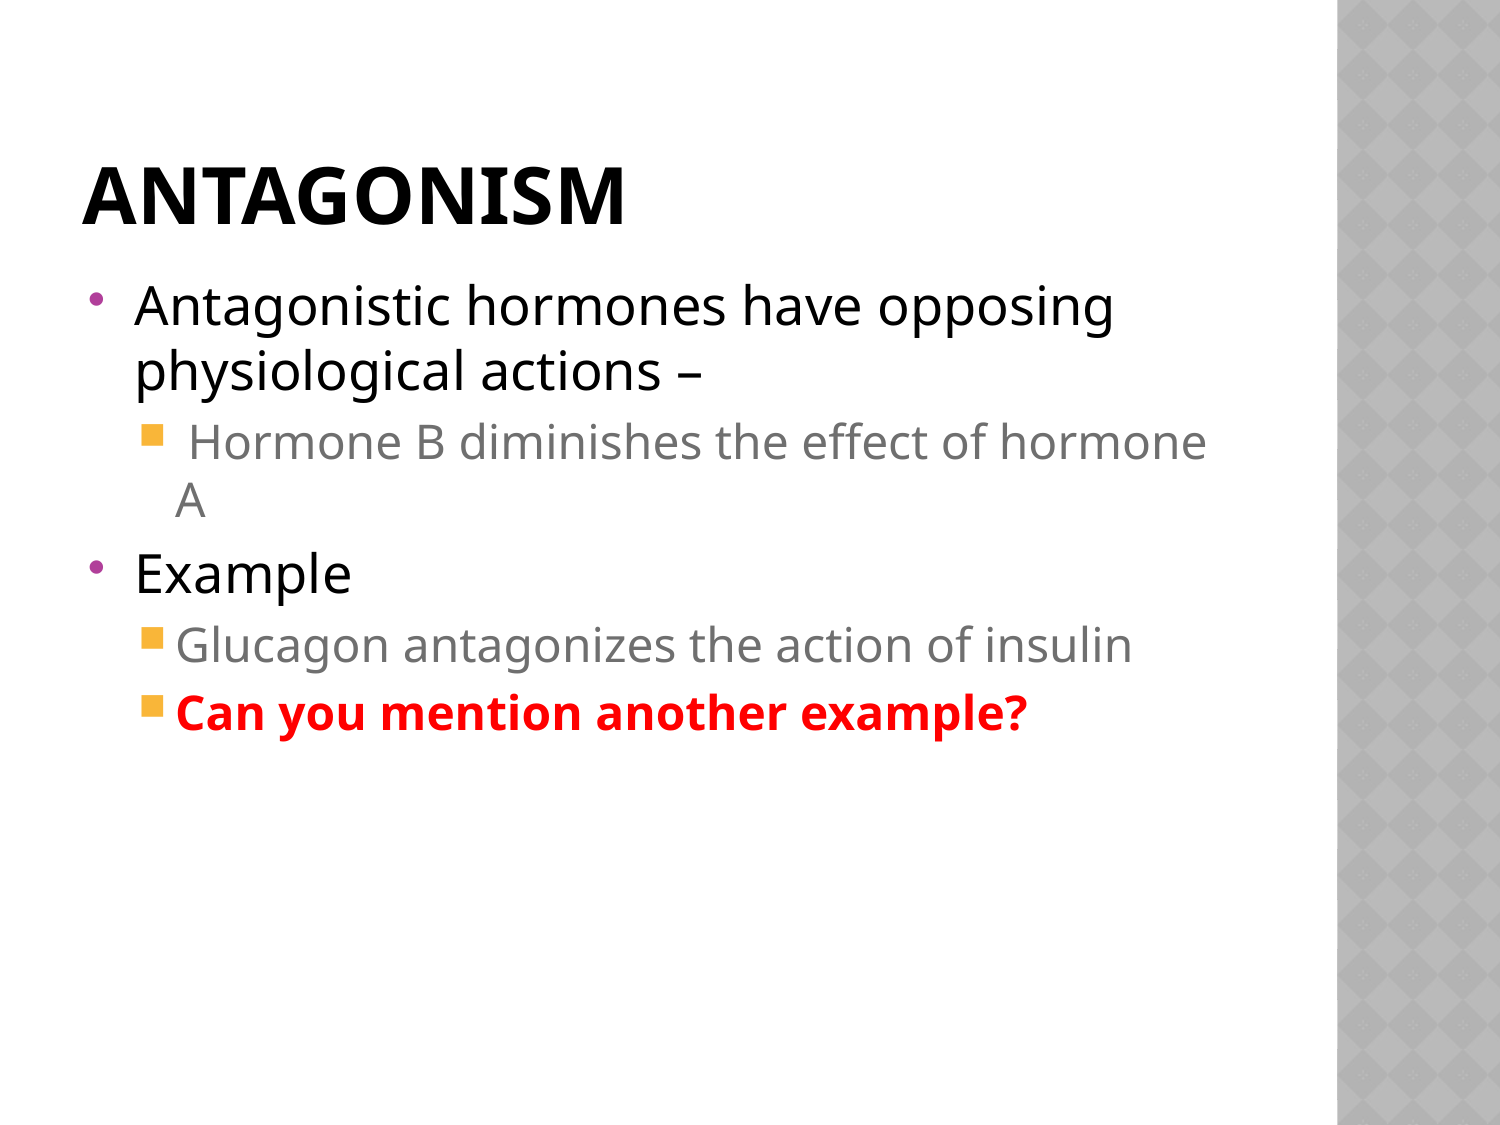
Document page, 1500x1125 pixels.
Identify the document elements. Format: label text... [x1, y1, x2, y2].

list Antagonistic hormones have opposing physiological actions – Hormone B diminishes the effect of hormone A Example Glucagon antagonizes the action of insulin Can you mention another example? [75, 264, 1263, 1059]
title Antagonism [75, 52, 1263, 240]
